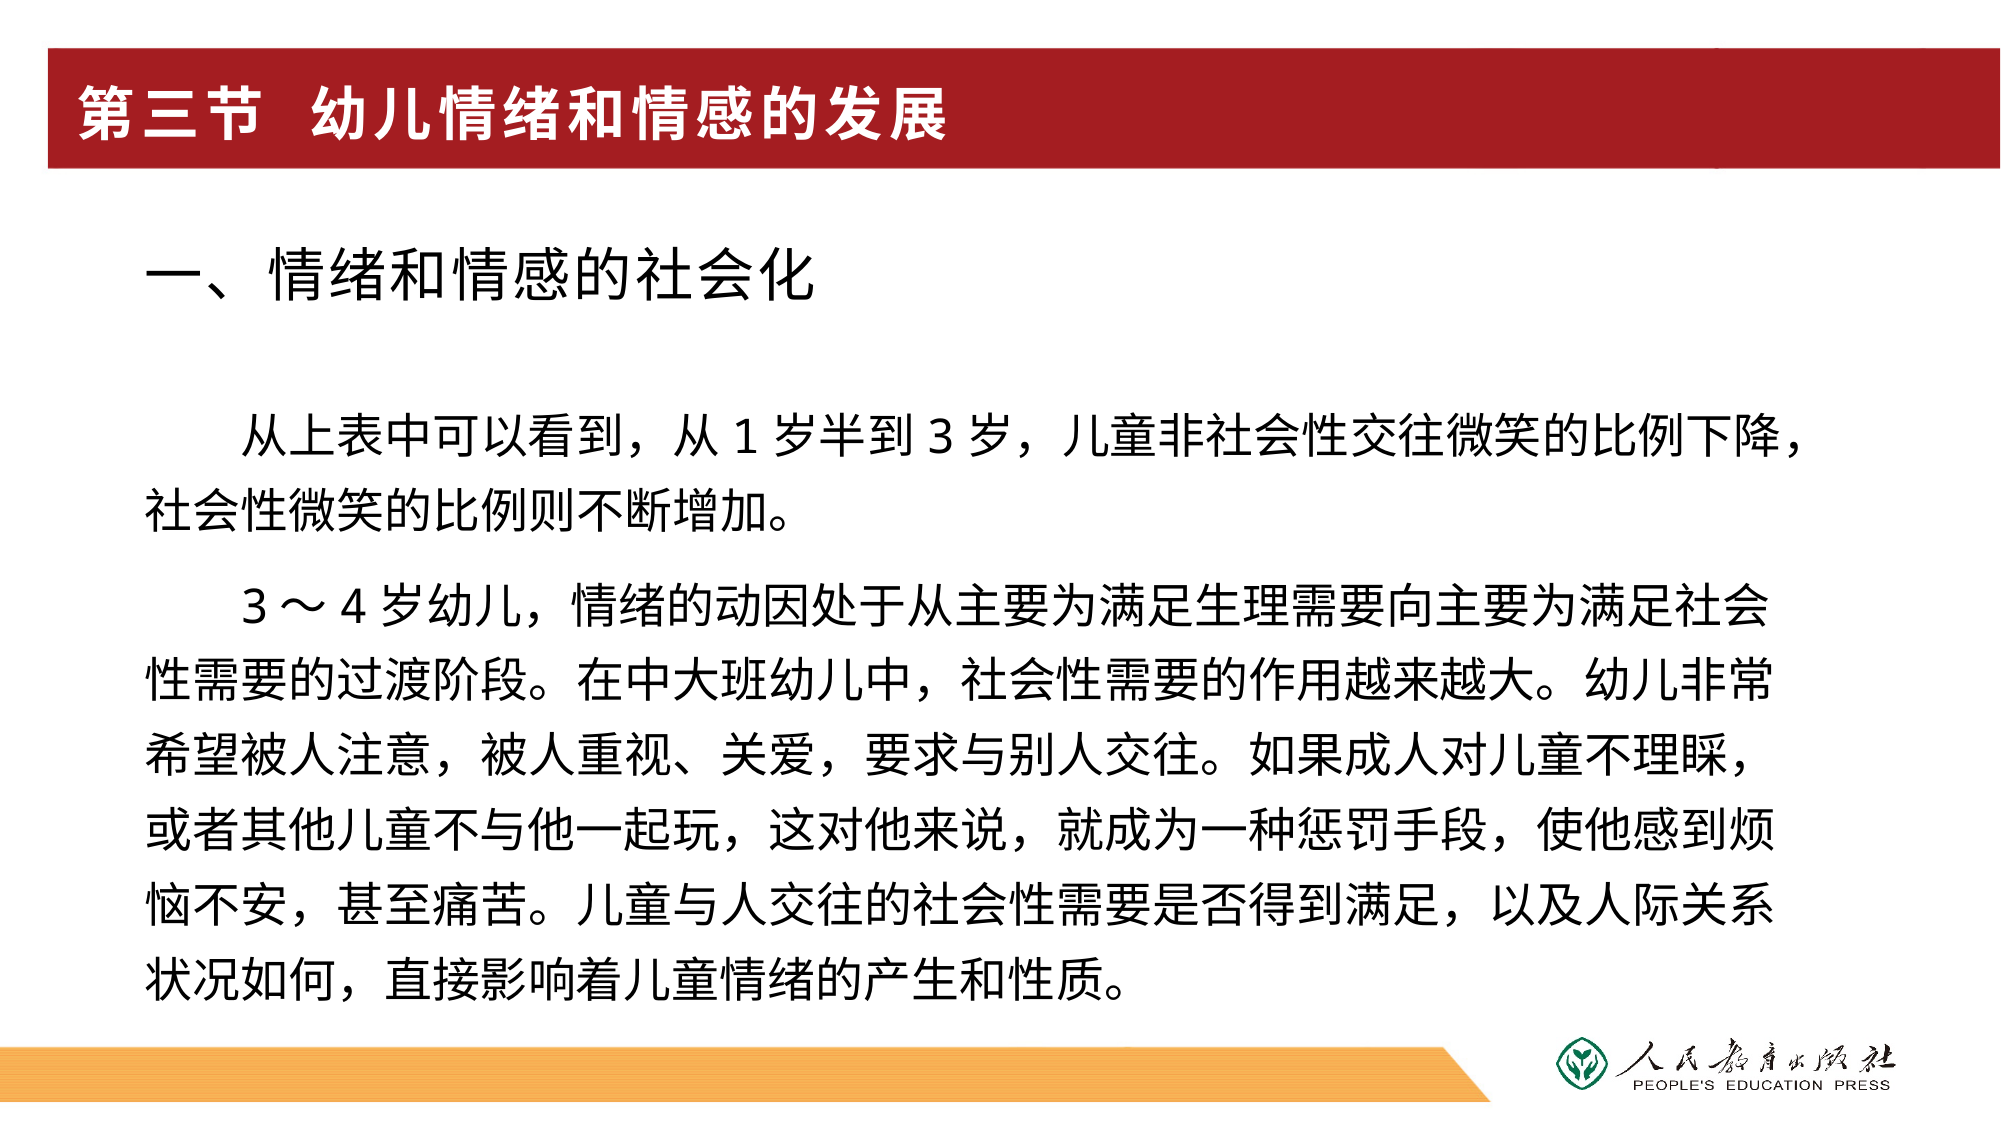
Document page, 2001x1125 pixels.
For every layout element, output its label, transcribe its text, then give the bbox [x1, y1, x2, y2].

picture [0, 0, 2001, 1125]
list 从上表中可以看到，从1岁半到3岁，儿童非社会性交往微笑的比例下降，社会性微笑的比例则不断增加。 3～4岁幼儿，情绪的动因处于从主要为满足生理需要向主要为满足社会性需要的过渡阶段。在中大班幼儿中，社会性需要的作用越来越大。幼儿非常希望被人注意，被人重视、关爱，要求与别人交往。如果成人对儿童不理睬，或者其他儿童不与他一起玩，这对他来说，就成为一种惩罚手段，使他感到烦恼不安，甚至痛苦。儿童与人交往的社会性需要是否得到满足，以及人际关系状况如何，直接影响着儿童情绪的产生和性质。 [129, 380, 1828, 1017]
list 一、情绪和情感的社会化 [129, 209, 1828, 338]
title 第三节 幼儿情绪和情感的发展 [62, 57, 1788, 167]
